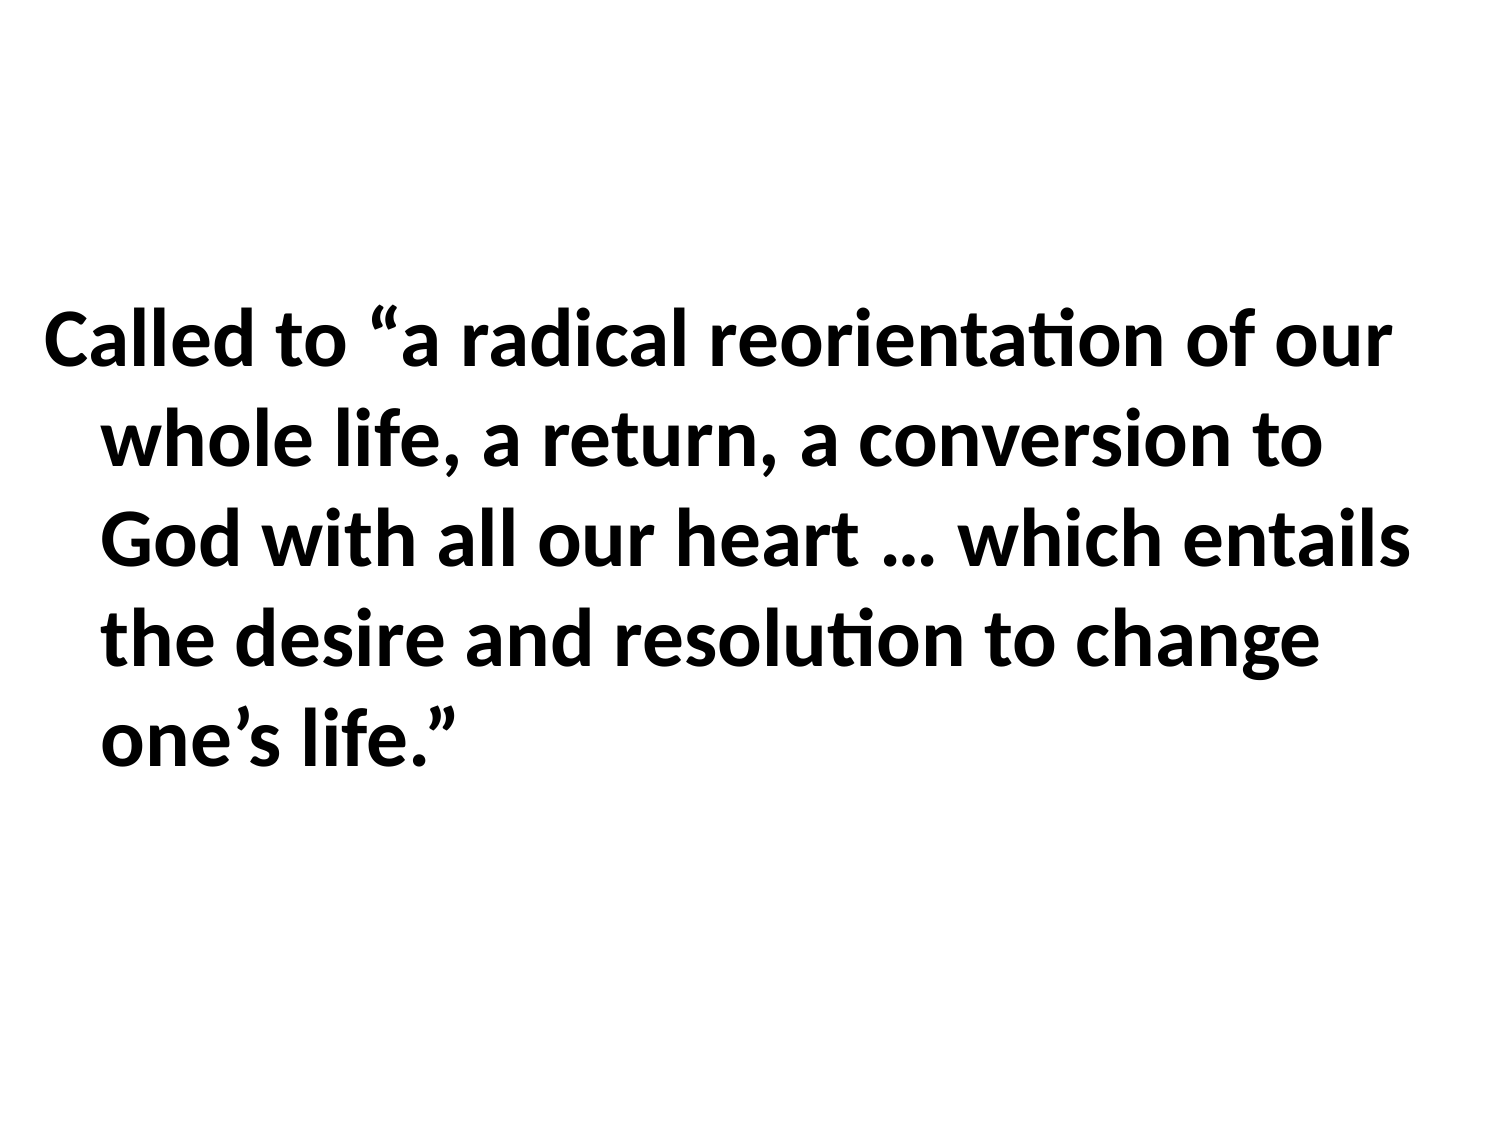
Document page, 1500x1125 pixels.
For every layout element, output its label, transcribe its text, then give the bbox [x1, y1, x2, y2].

list Called to “a radical reorientation of our whole life, a return, a conversion to God with all our heart … which entails the desire and resolution to change one’s life.” [29, 42, 1471, 1125]
